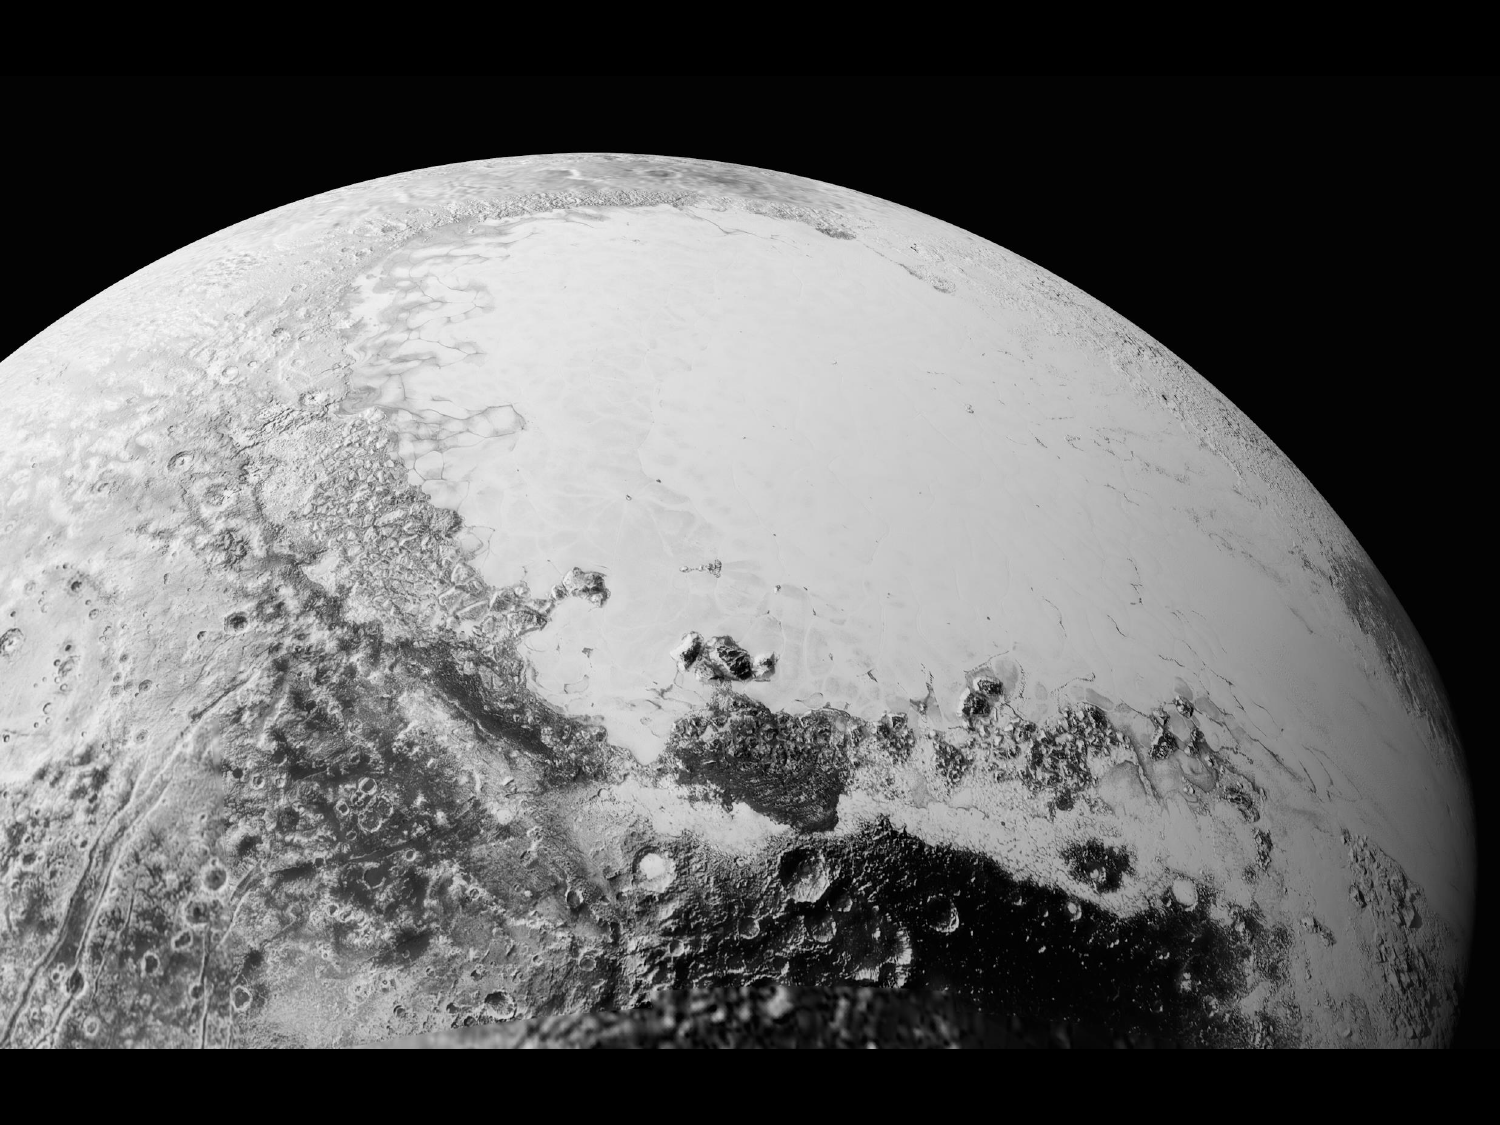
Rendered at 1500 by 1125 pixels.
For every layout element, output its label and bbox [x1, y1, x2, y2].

picture [0, 75, 1500, 1050]
